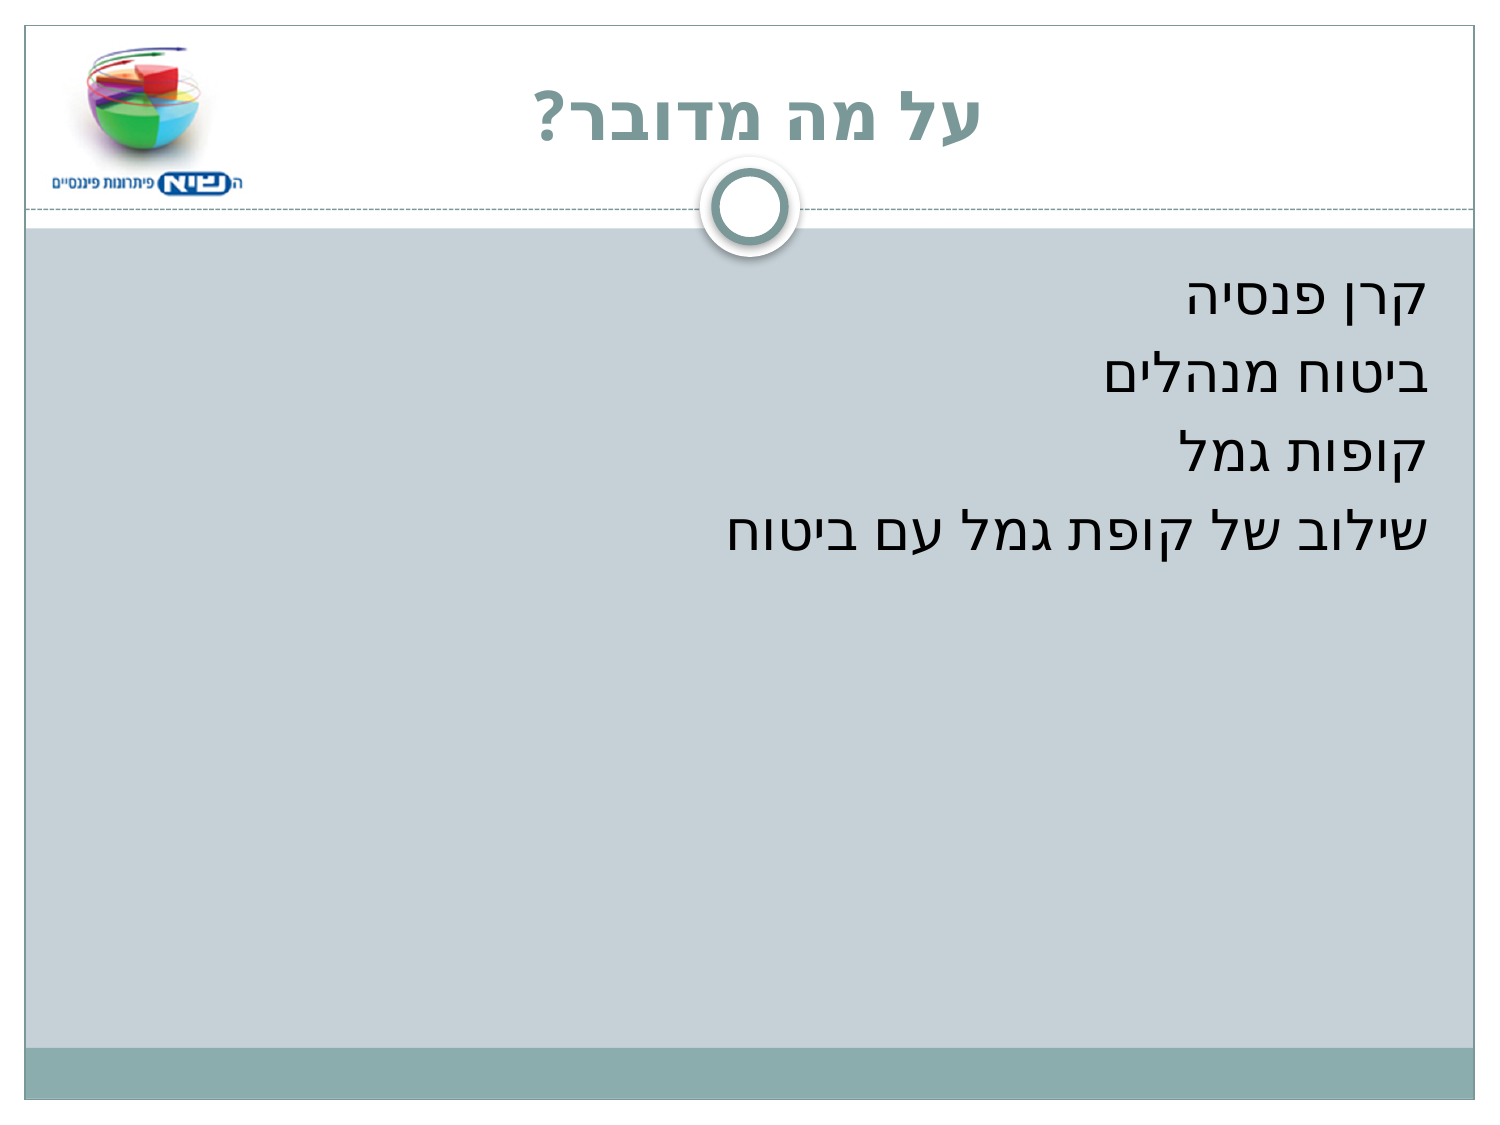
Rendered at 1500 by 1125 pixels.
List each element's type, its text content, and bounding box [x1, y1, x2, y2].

picture [40, 30, 255, 206]
list קרן פנסיה ביטוח מנהלים קופות גמל שילוב של קופת גמל עם ביטוח [49, 250, 1445, 1001]
title על מה מדובר? [260, 37, 1450, 162]
